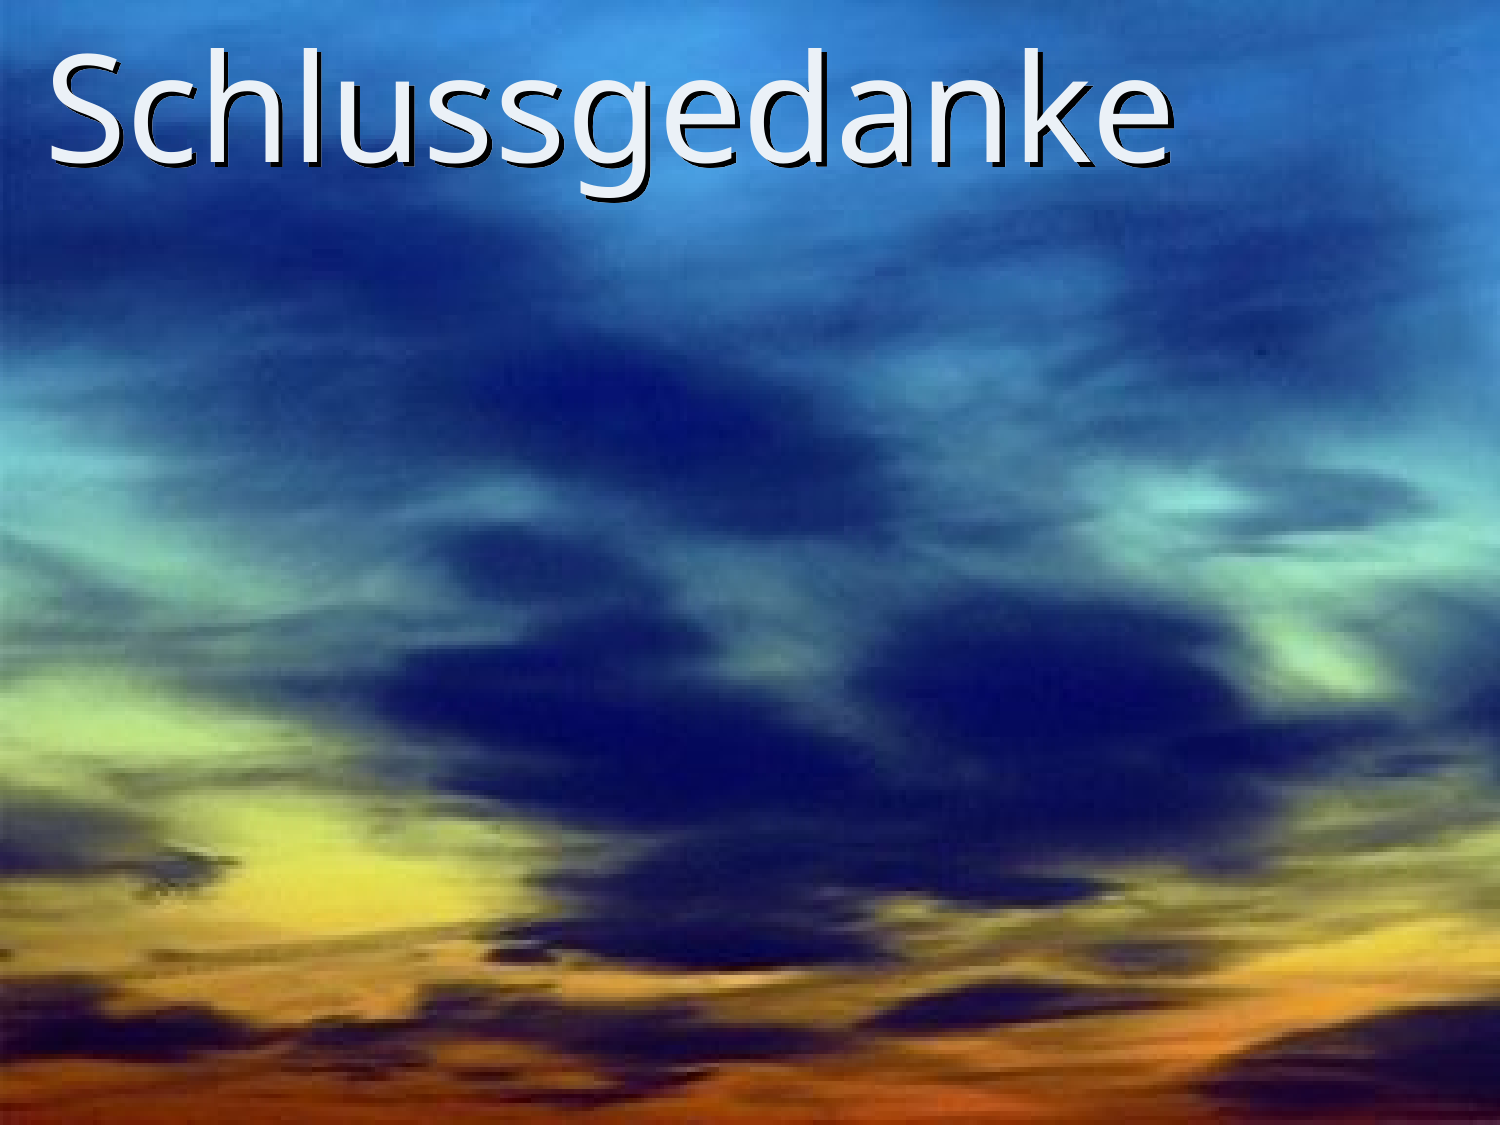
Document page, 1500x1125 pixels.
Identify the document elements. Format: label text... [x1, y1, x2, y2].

title Schlussgedanke [29, 54, 1424, 185]
picture [0, 0, 1500, 1125]
